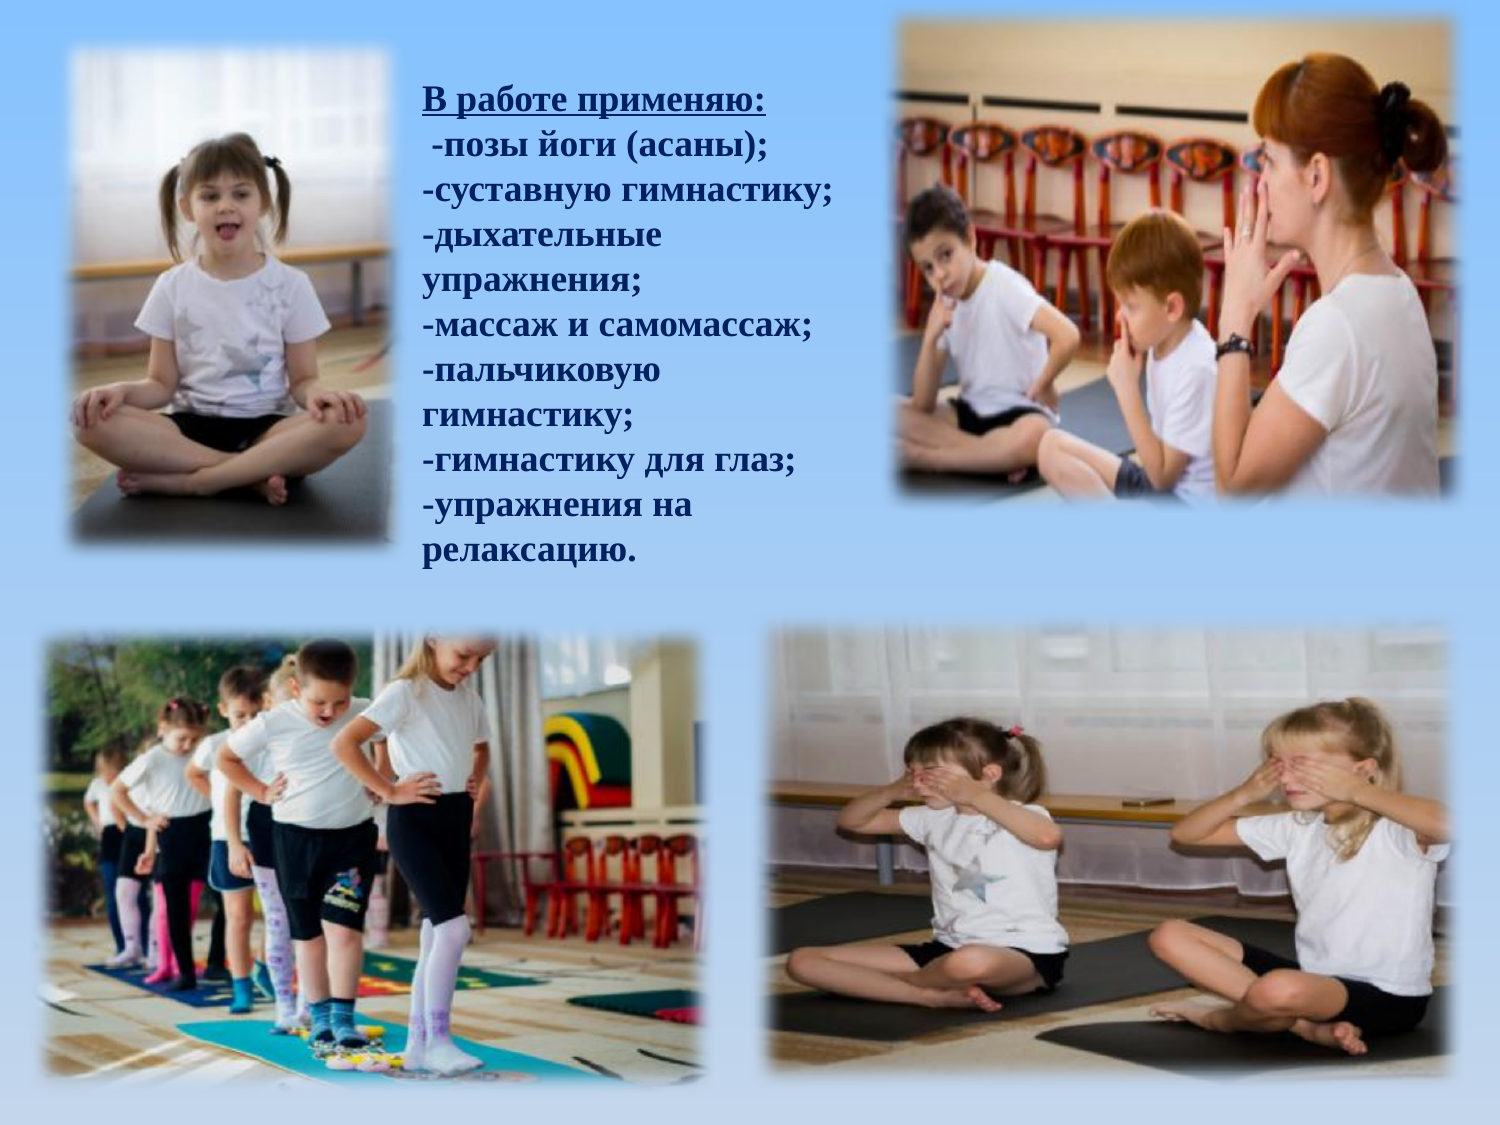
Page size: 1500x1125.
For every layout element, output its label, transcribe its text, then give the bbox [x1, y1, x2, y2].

title В работе применяю: -позы йоги (асаны); -суставную гимнастику; -дыхательные упражнения; -массаж и самомассаж; -пальчиковую гимнастику; -гимнастику для глаз; -упражнения на релаксацию. [407, 0, 880, 622]
picture [52, 30, 408, 563]
picture [29, 621, 715, 1095]
picture [749, 609, 1465, 1090]
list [879, 0, 1471, 514]
